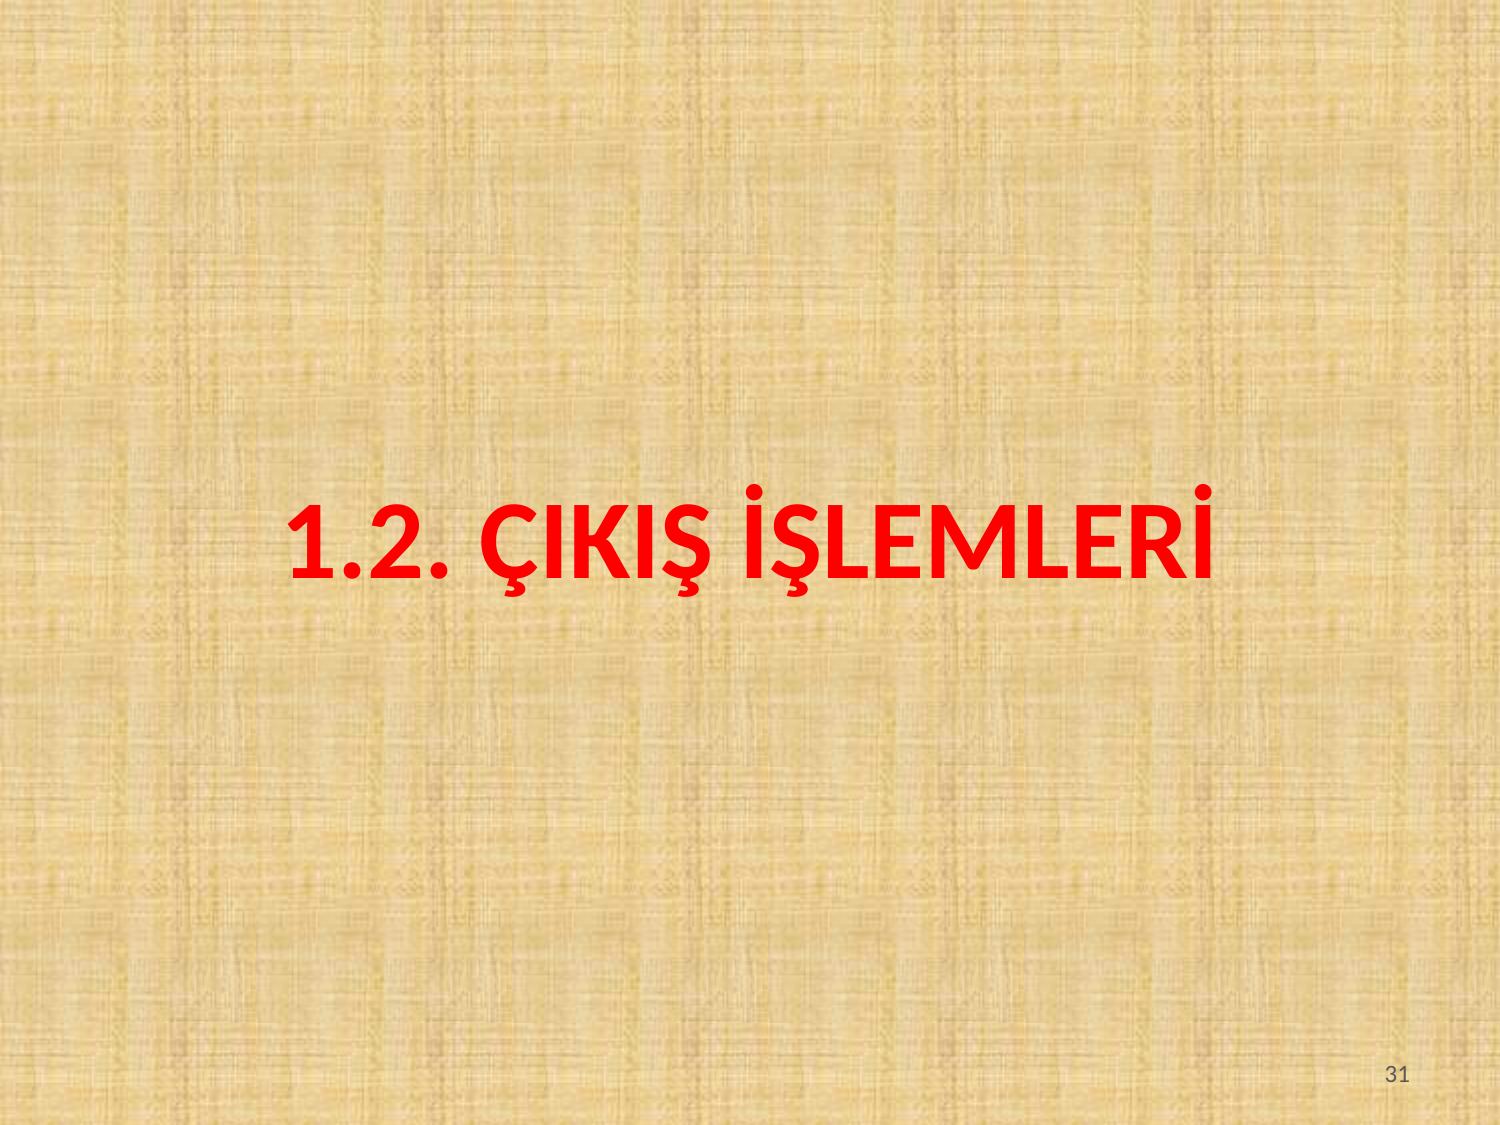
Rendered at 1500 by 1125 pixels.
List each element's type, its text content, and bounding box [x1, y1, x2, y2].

picture [0, 0, 1500, 1125]
slide_number 31 [1074, 1042, 1425, 1103]
text_box 1.2. ÇIKIŞ İŞLEMLERİ [265, 458, 1282, 608]
